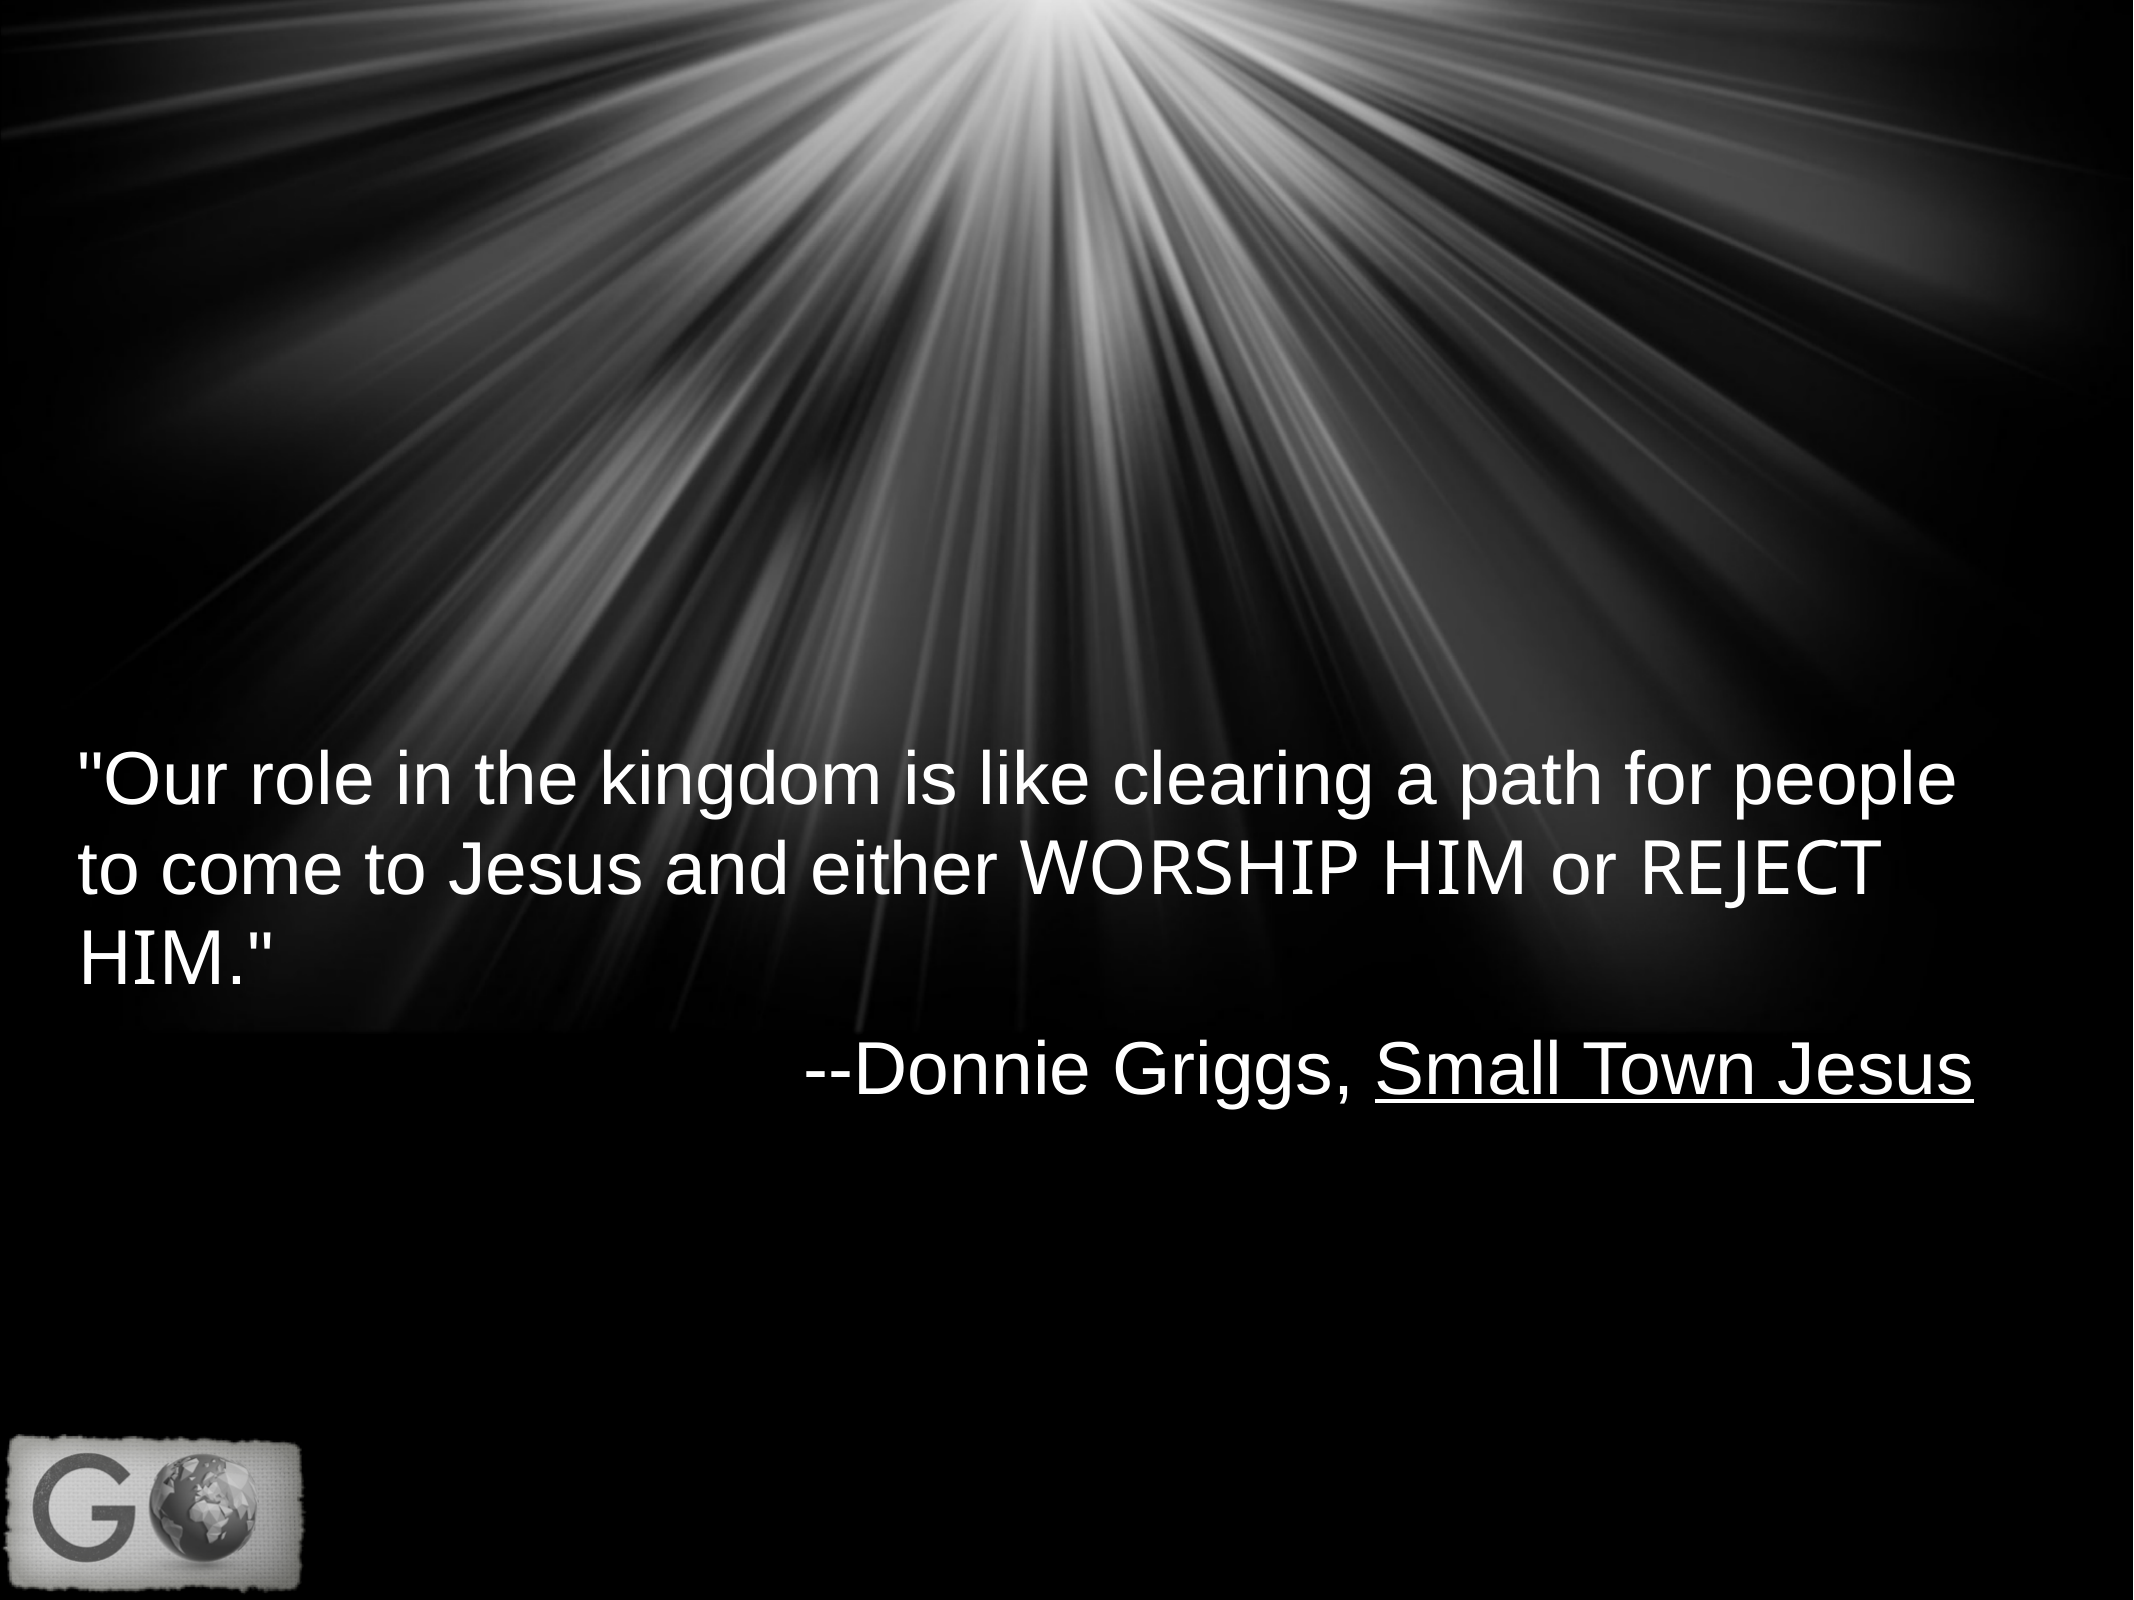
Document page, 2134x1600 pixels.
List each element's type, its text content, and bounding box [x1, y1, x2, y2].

picture [0, 0, 2134, 1036]
text_box "Our role in the kingdom is like clearing a path for people to come to Jesus and either WORSHIP HIM or REJECT HIM." --Donnie Griggs, Small Town Jesus [69, 1036, 2013, 1118]
picture [0, 1432, 310, 1597]
